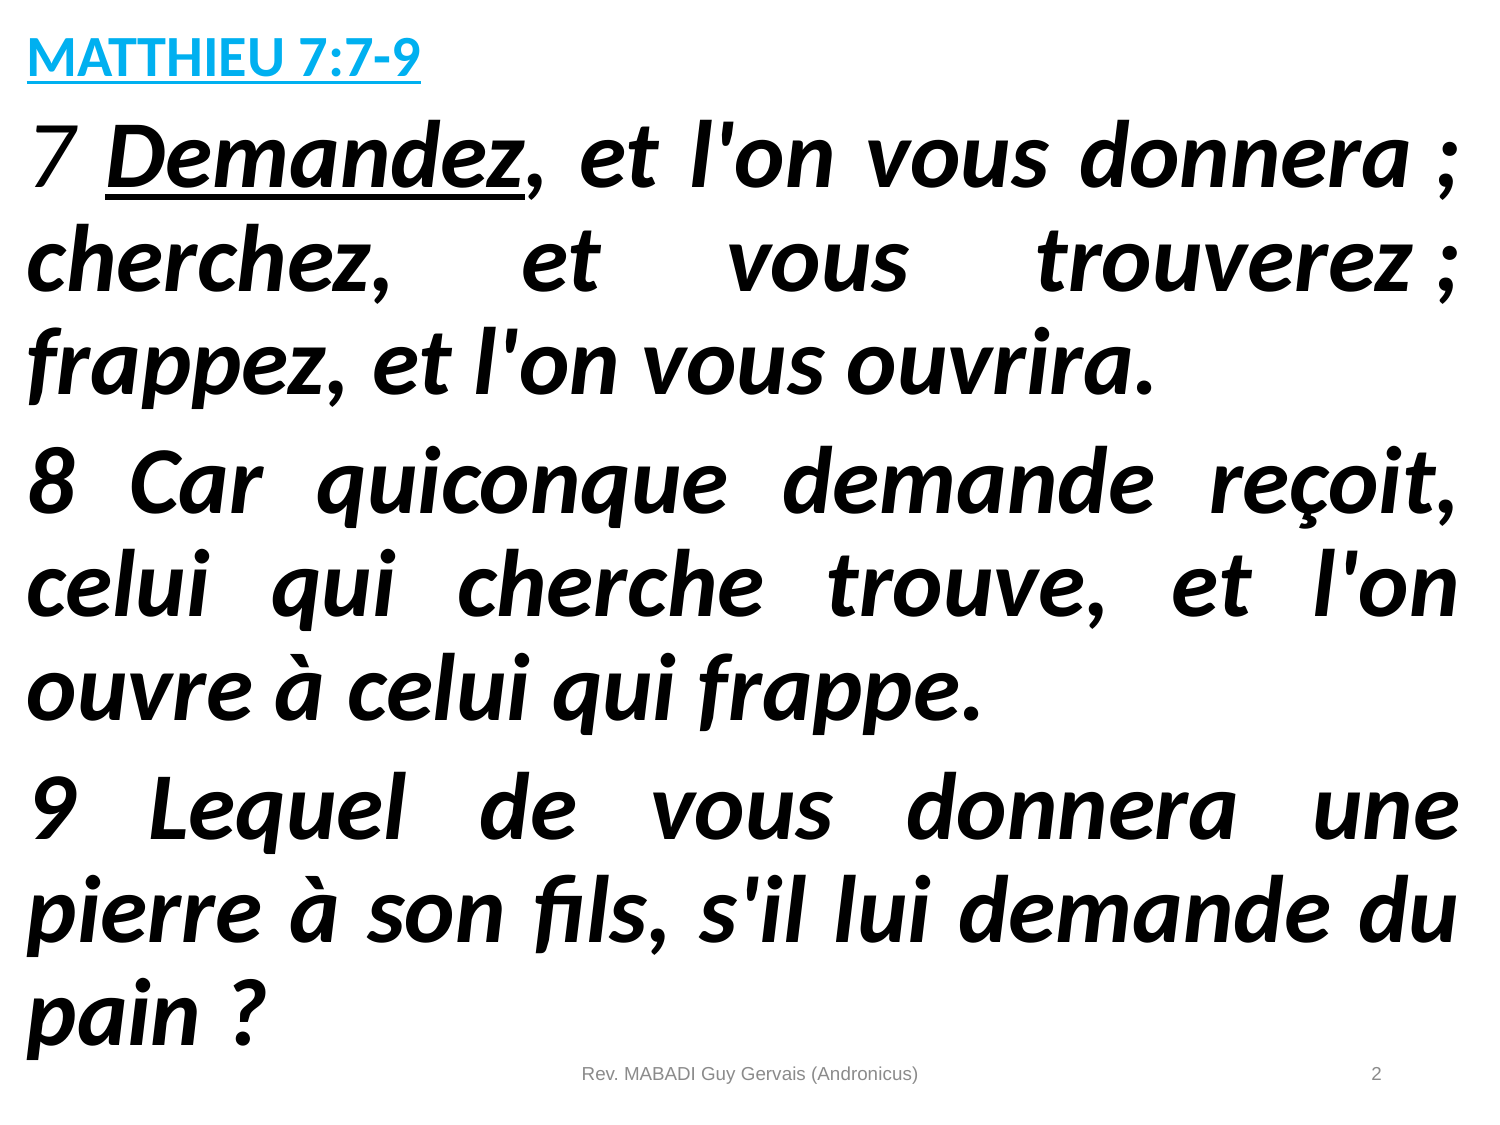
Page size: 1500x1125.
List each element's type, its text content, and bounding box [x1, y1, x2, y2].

footer Rev. MABADI Guy Gervais (Andronicus) [496, 1042, 1004, 1103]
list MATTHIEU 7:7-9 7 Demandez, et l'on vous donnera ; cherchez, et vous trouverez ; frappez, et l'on vous ouvrira. 8 Car quiconque demande reçoit, celui qui cherche trouve, et l'on ouvre à celui qui frappe. 9 Lequel de vous donnera une pierre à son fils, s'il lui demande du pain ? [11, 19, 1477, 1106]
slide_number 2 [1059, 1042, 1397, 1103]
